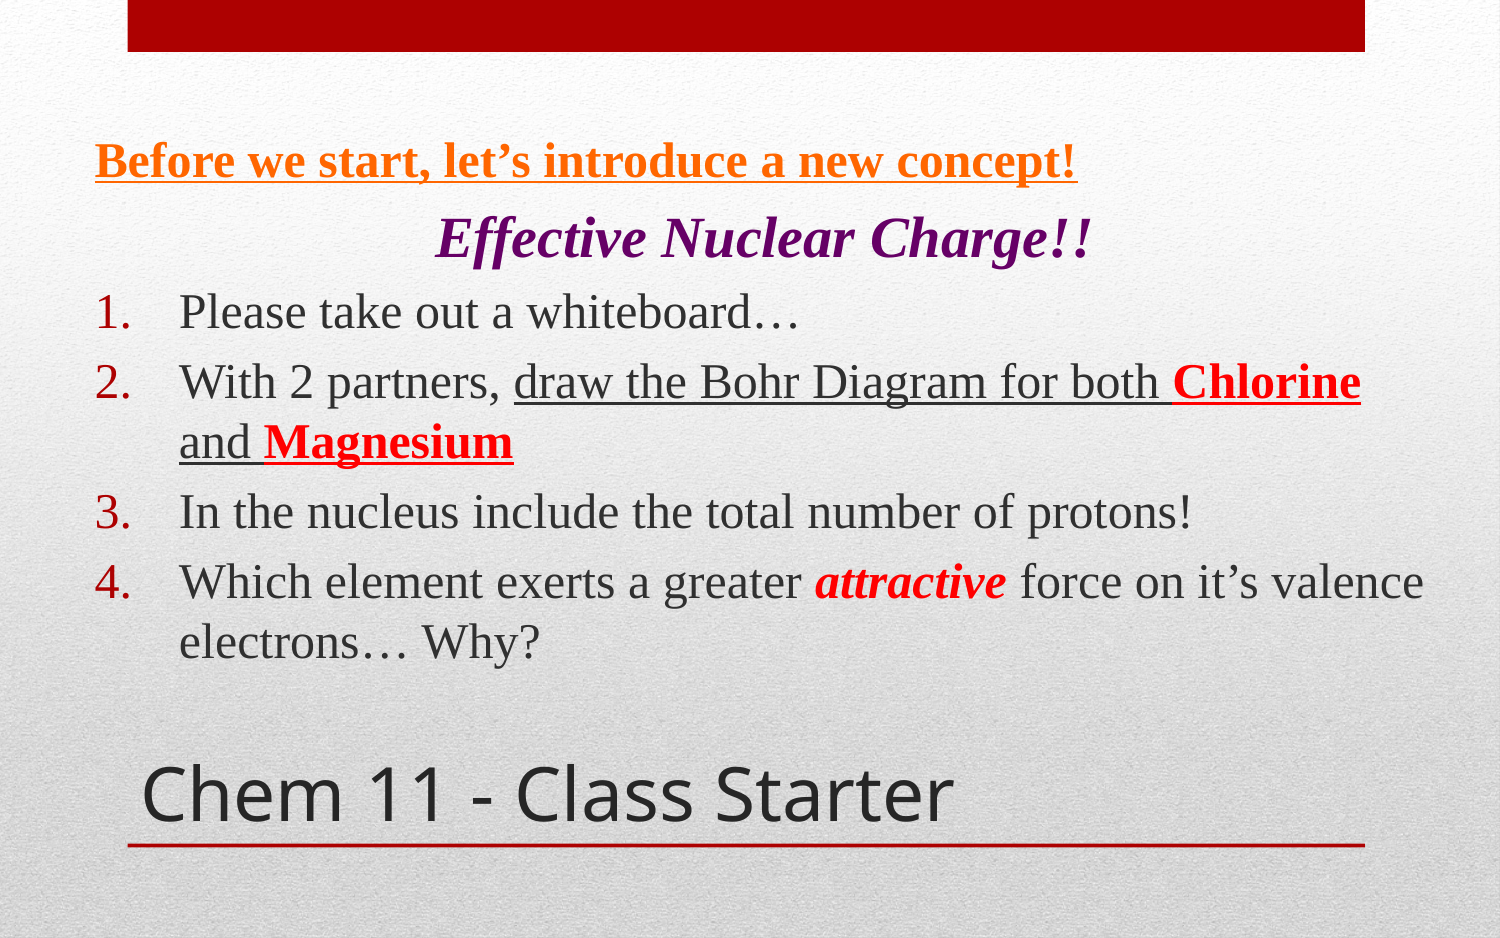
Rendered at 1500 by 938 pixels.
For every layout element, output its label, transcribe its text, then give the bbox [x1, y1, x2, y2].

list Before we start, let’s introduce a new concept! Effective Nuclear Charge!! Please take out a whiteboard… With 2 partners, draw the Bohr Diagram for both Chlorine and Magnesium In the nucleus include the total number of protons! Which element exerts a greater attractive force on it’s valence electrons… Why? [79, 72, 1450, 725]
title Chem 11 - Class Starter [125, 725, 1238, 844]
